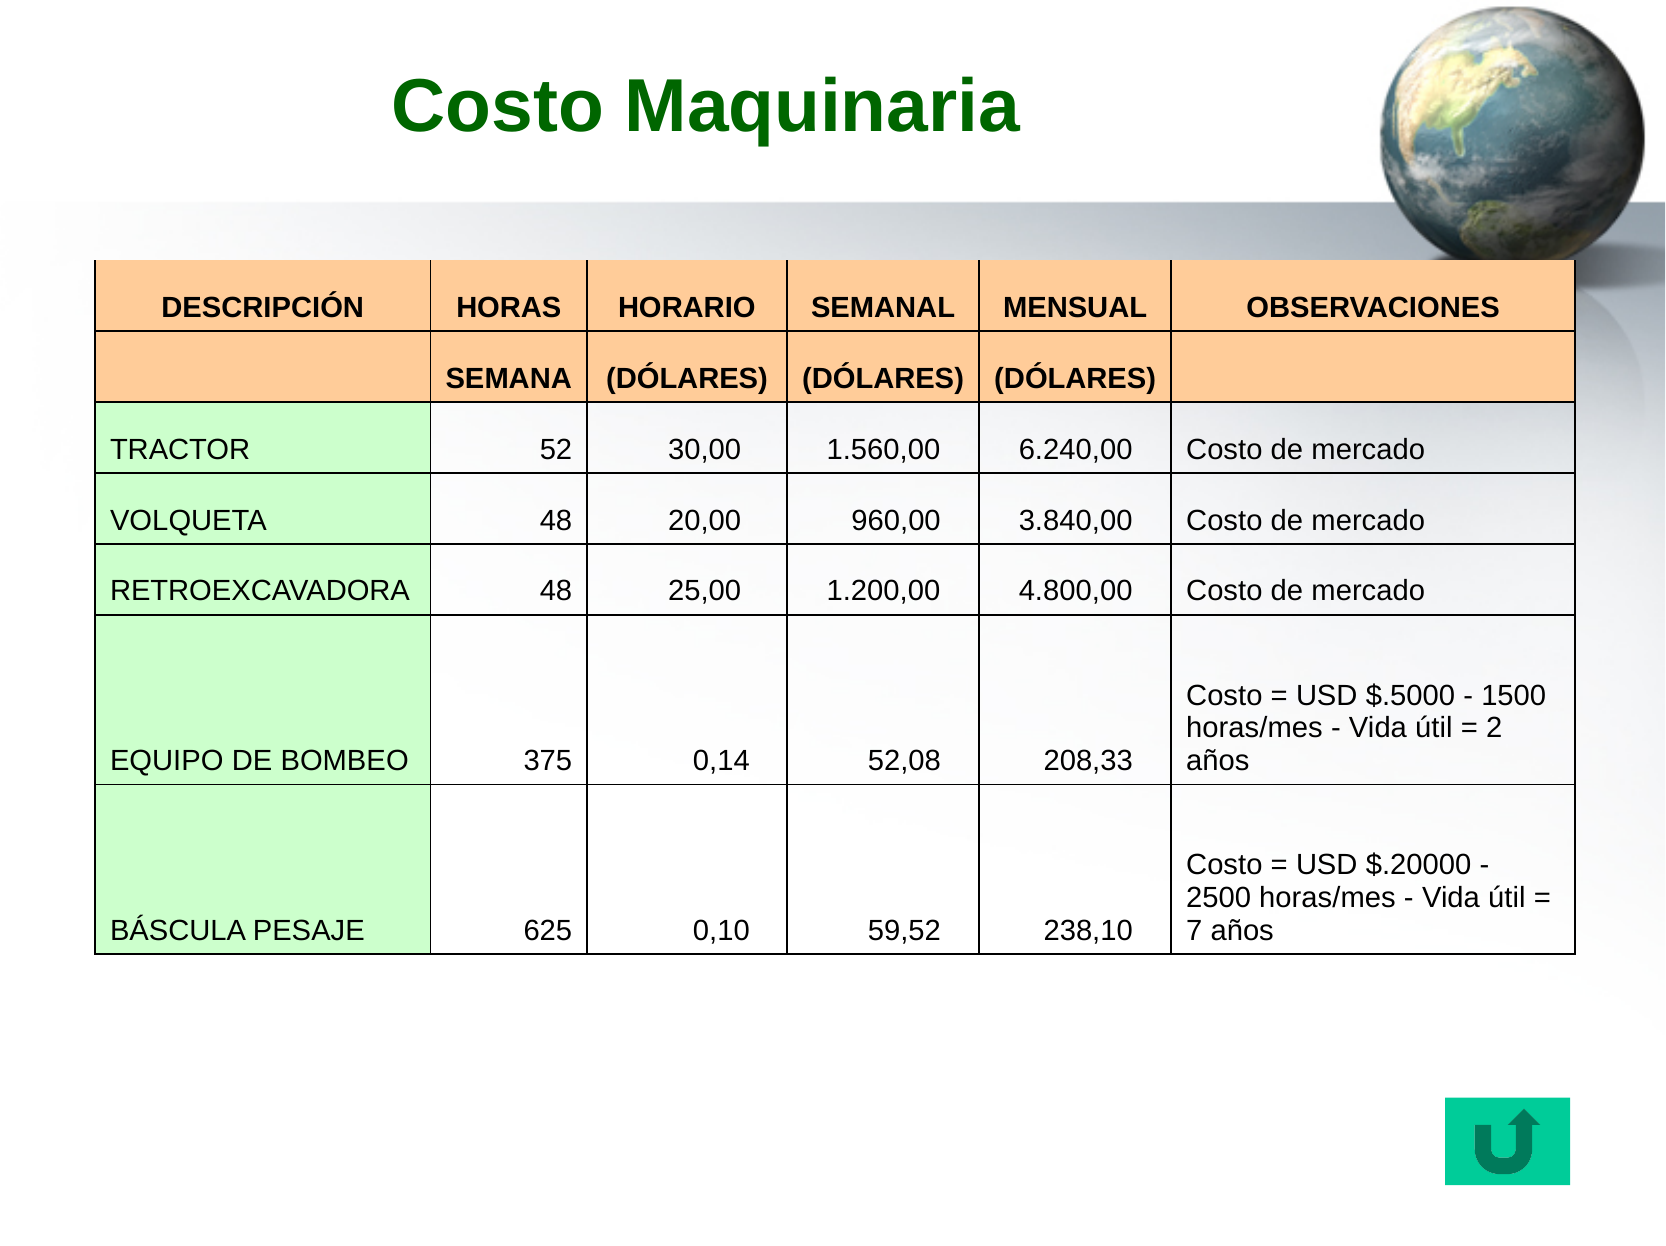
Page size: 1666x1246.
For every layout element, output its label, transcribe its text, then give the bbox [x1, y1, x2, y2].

table_cell [1172, 332, 1574, 401]
table_cell 6.240,00 [980, 403, 1170, 472]
table_cell 48 [431, 545, 586, 614]
table_cell EQUIPO DE BOMBEO [96, 616, 430, 784]
table_cell Costo = USD $.20000 - 2500 horas/mes - Vida útil = 7 años [1172, 785, 1574, 953]
table_header OBSERVACIONES [1172, 260, 1574, 330]
table_cell 30,00 [588, 403, 786, 472]
table_cell RETROEXCAVADORA [96, 545, 430, 614]
table_header SEMANAL [788, 260, 978, 330]
table_header HORARIO [588, 260, 786, 330]
table_cell 4.800,00 [980, 545, 1170, 614]
table_cell Costo de mercado [1172, 403, 1574, 472]
table_cell 52,08 [788, 616, 978, 784]
table_cell 3.840,00 [980, 474, 1170, 543]
table_cell BÁSCULA PESAJE [96, 785, 430, 953]
table_cell (DÓLARES) [588, 332, 786, 401]
table_cell 238,10 [980, 785, 1170, 953]
table_cell 0,10 [588, 785, 786, 953]
table_cell Costo de mercado [1172, 474, 1574, 543]
table_cell 625 [431, 785, 586, 953]
table_cell Costo de mercado [1172, 545, 1574, 614]
table_cell 1.200,00 [788, 545, 978, 614]
table_cell 960,00 [788, 474, 978, 543]
text_box [1445, 1097, 1571, 1186]
table_cell 375 [431, 616, 586, 784]
title Costo Maquinaria [37, 24, 1375, 179]
table_cell 0,14 [588, 616, 786, 784]
table_cell 59,52 [788, 785, 978, 953]
table_cell VOLQUETA [96, 474, 430, 543]
table_cell [96, 332, 430, 401]
table_header HORAS [431, 260, 586, 330]
table_cell TRACTOR [96, 403, 430, 472]
table_cell 1.560,00 [788, 403, 978, 472]
picture [0, 0, 1666, 1246]
table_cell 52 [431, 403, 586, 472]
table_cell 208,33 [980, 616, 1170, 784]
table_cell 25,00 [588, 545, 786, 614]
table_cell Costo = USD $.5000 - 1500 horas/mes - Vida útil = 2 años [1172, 616, 1574, 784]
table_header MENSUAL [980, 260, 1170, 330]
table_cell (DÓLARES) [788, 332, 978, 401]
table_cell SEMANA [431, 332, 586, 401]
table_cell 48 [431, 474, 586, 543]
table_cell (DÓLARES) [980, 332, 1170, 401]
table_cell 20,00 [588, 474, 786, 543]
table_header DESCRIPCIÓN [96, 260, 430, 330]
